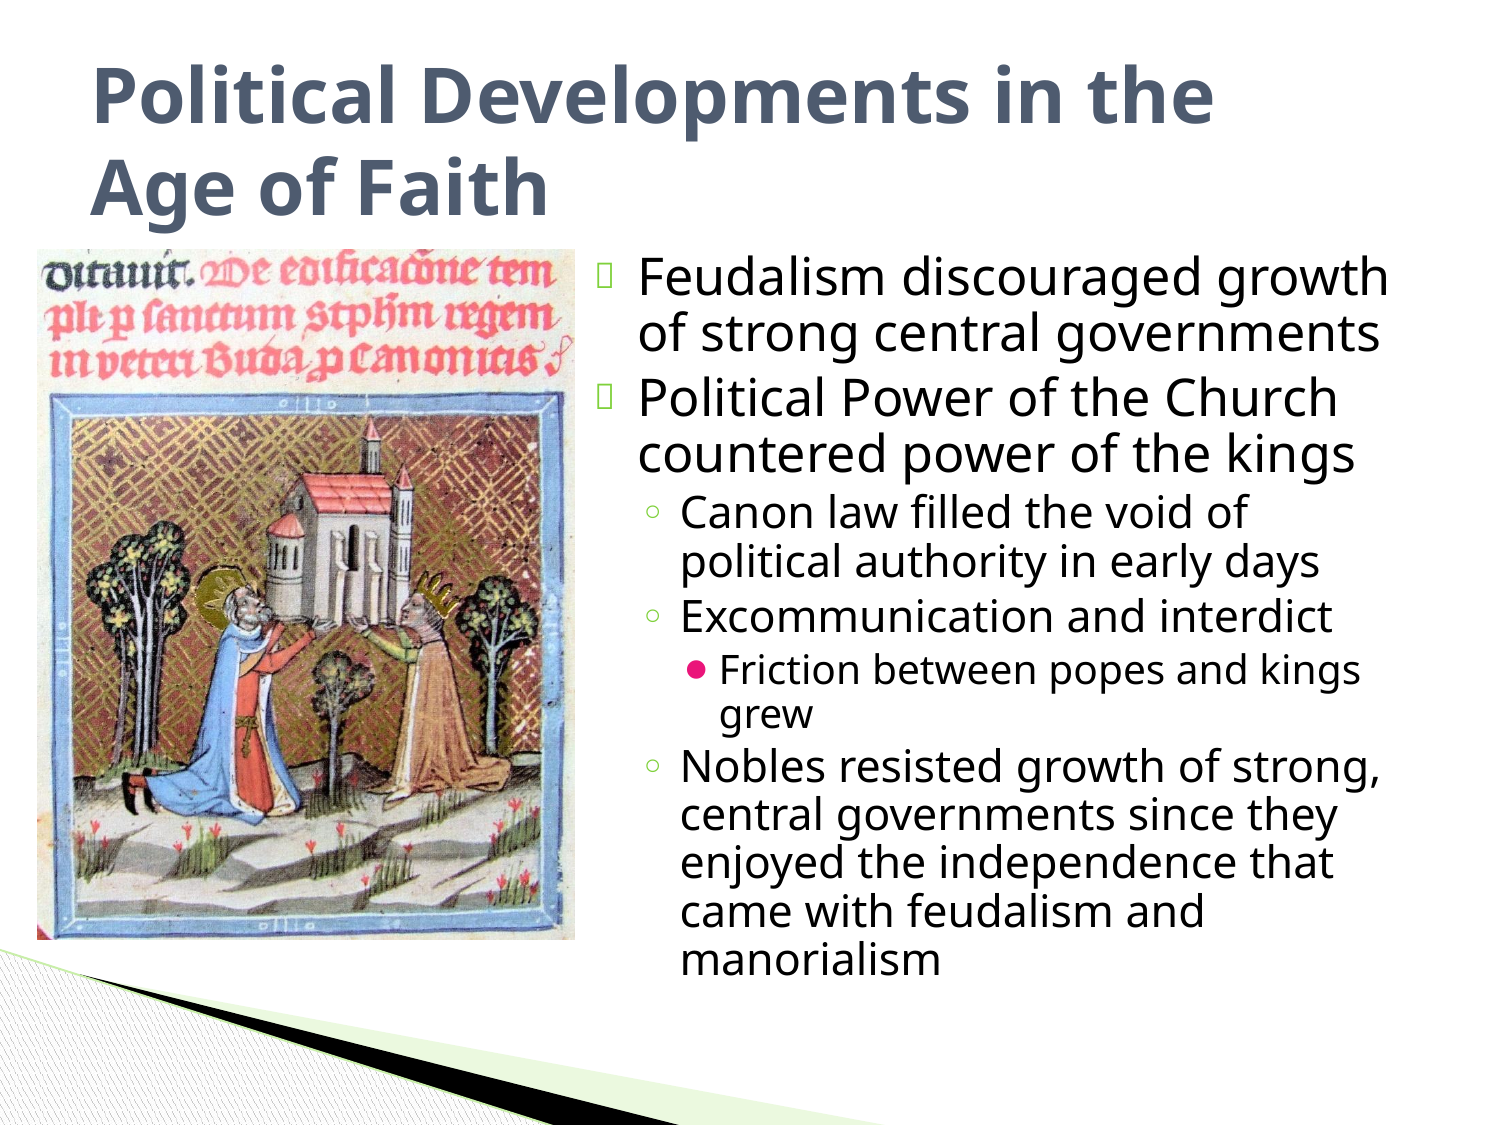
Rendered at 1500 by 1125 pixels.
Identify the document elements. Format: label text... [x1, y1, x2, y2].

list Feudalism discouraged growth of strong central governments Political Power of the Church countered power of the kings Canon law filled the void of political authority in early days Excommunication and interdict Friction between popes and kings grew Nobles resisted growth of strong, central governments since they enjoyed the independence that came with feudalism and manorialism [562, 242, 1438, 986]
title Political Developments in the Age of Faith [75, 45, 1350, 233]
picture [37, 249, 576, 941]
